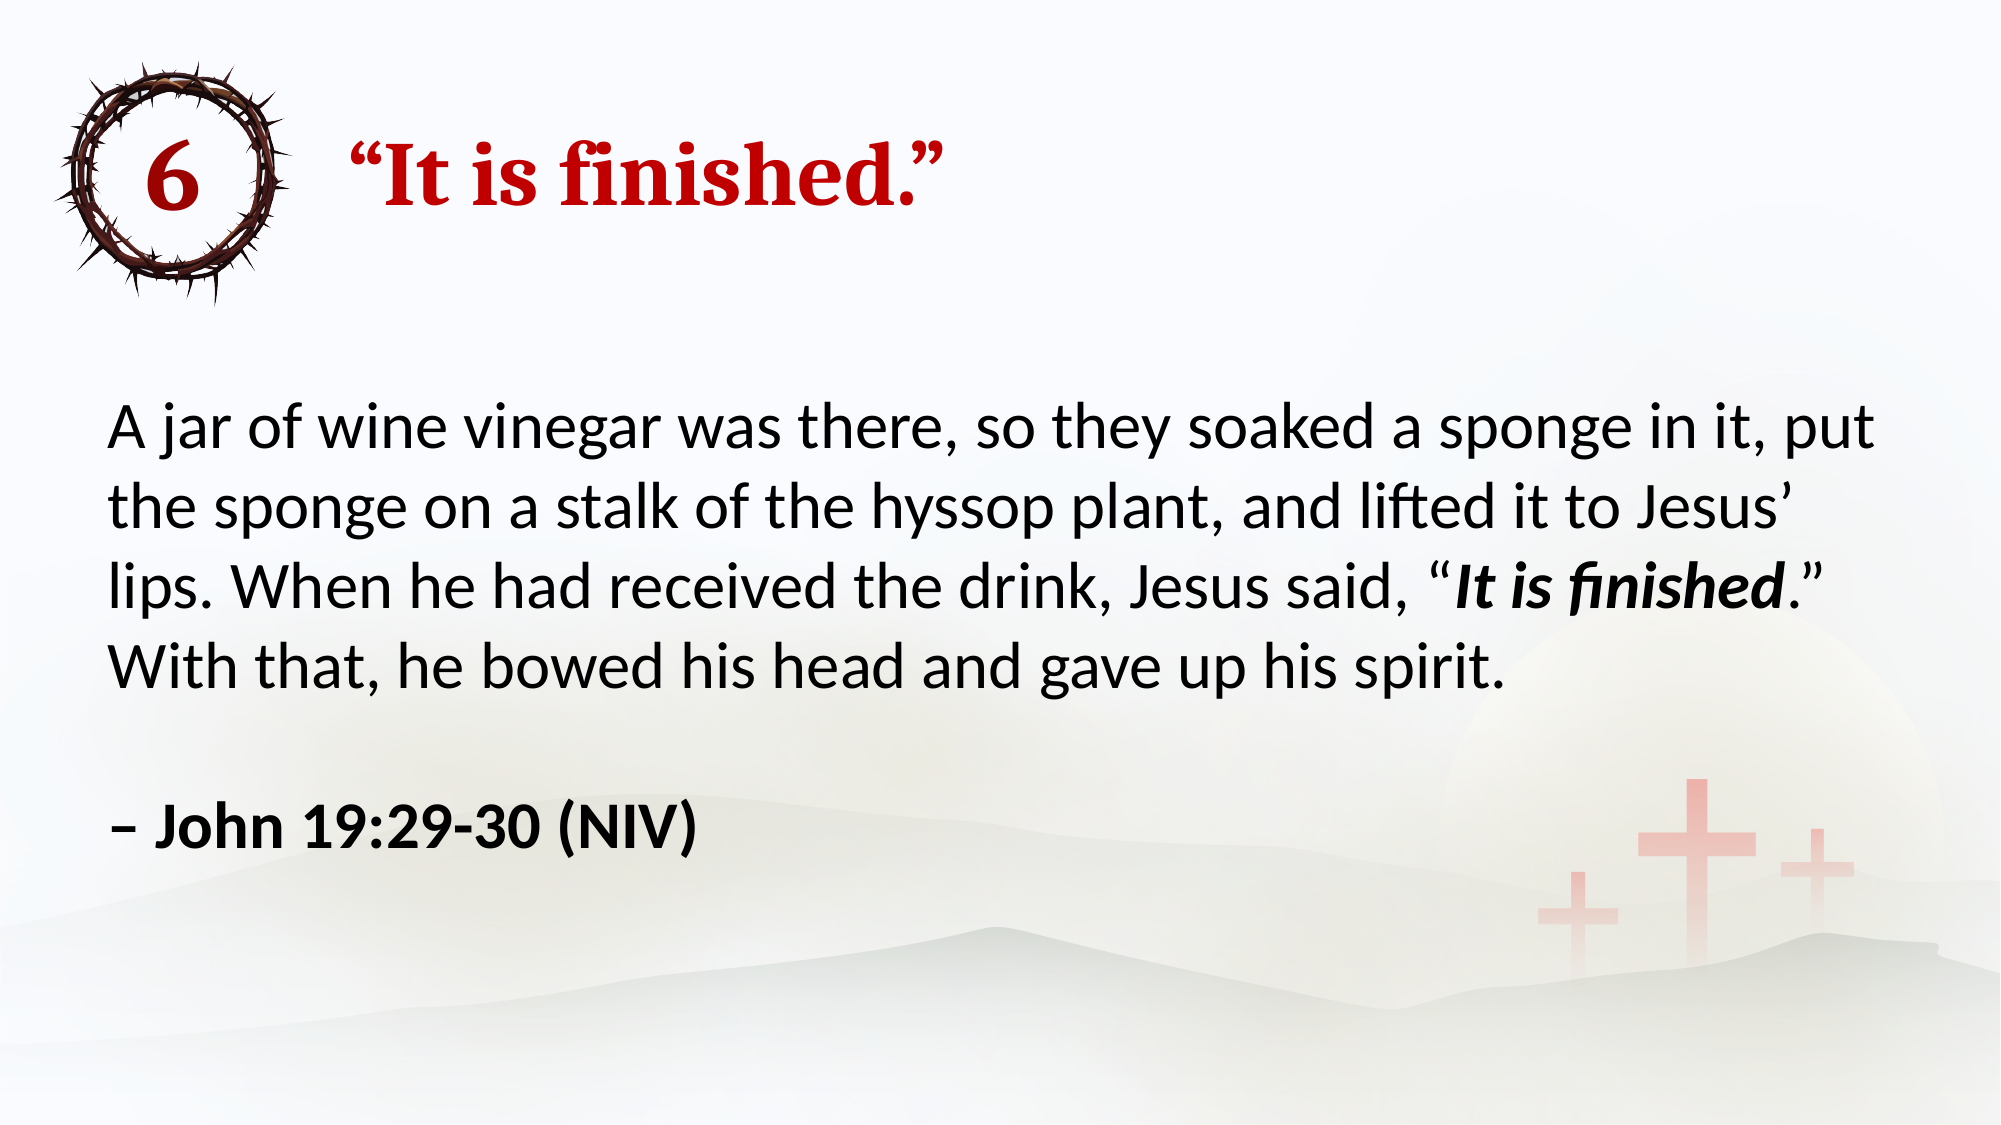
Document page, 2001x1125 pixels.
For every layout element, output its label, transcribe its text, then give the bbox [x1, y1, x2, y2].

picture [53, 60, 294, 308]
text_box “It is finished.” [332, 106, 1907, 232]
text_box A jar of wine vinegar was there, so they soaked a sponge in it, put the sponge on a stalk of the hyssop plant, and lifted it to Jesus’ lips. When he had received the drink, Jesus said, “It is finished.” With that, he bowed his head and gave up his spirit. – John 19:29-30 (NIV) [92, 374, 1907, 950]
